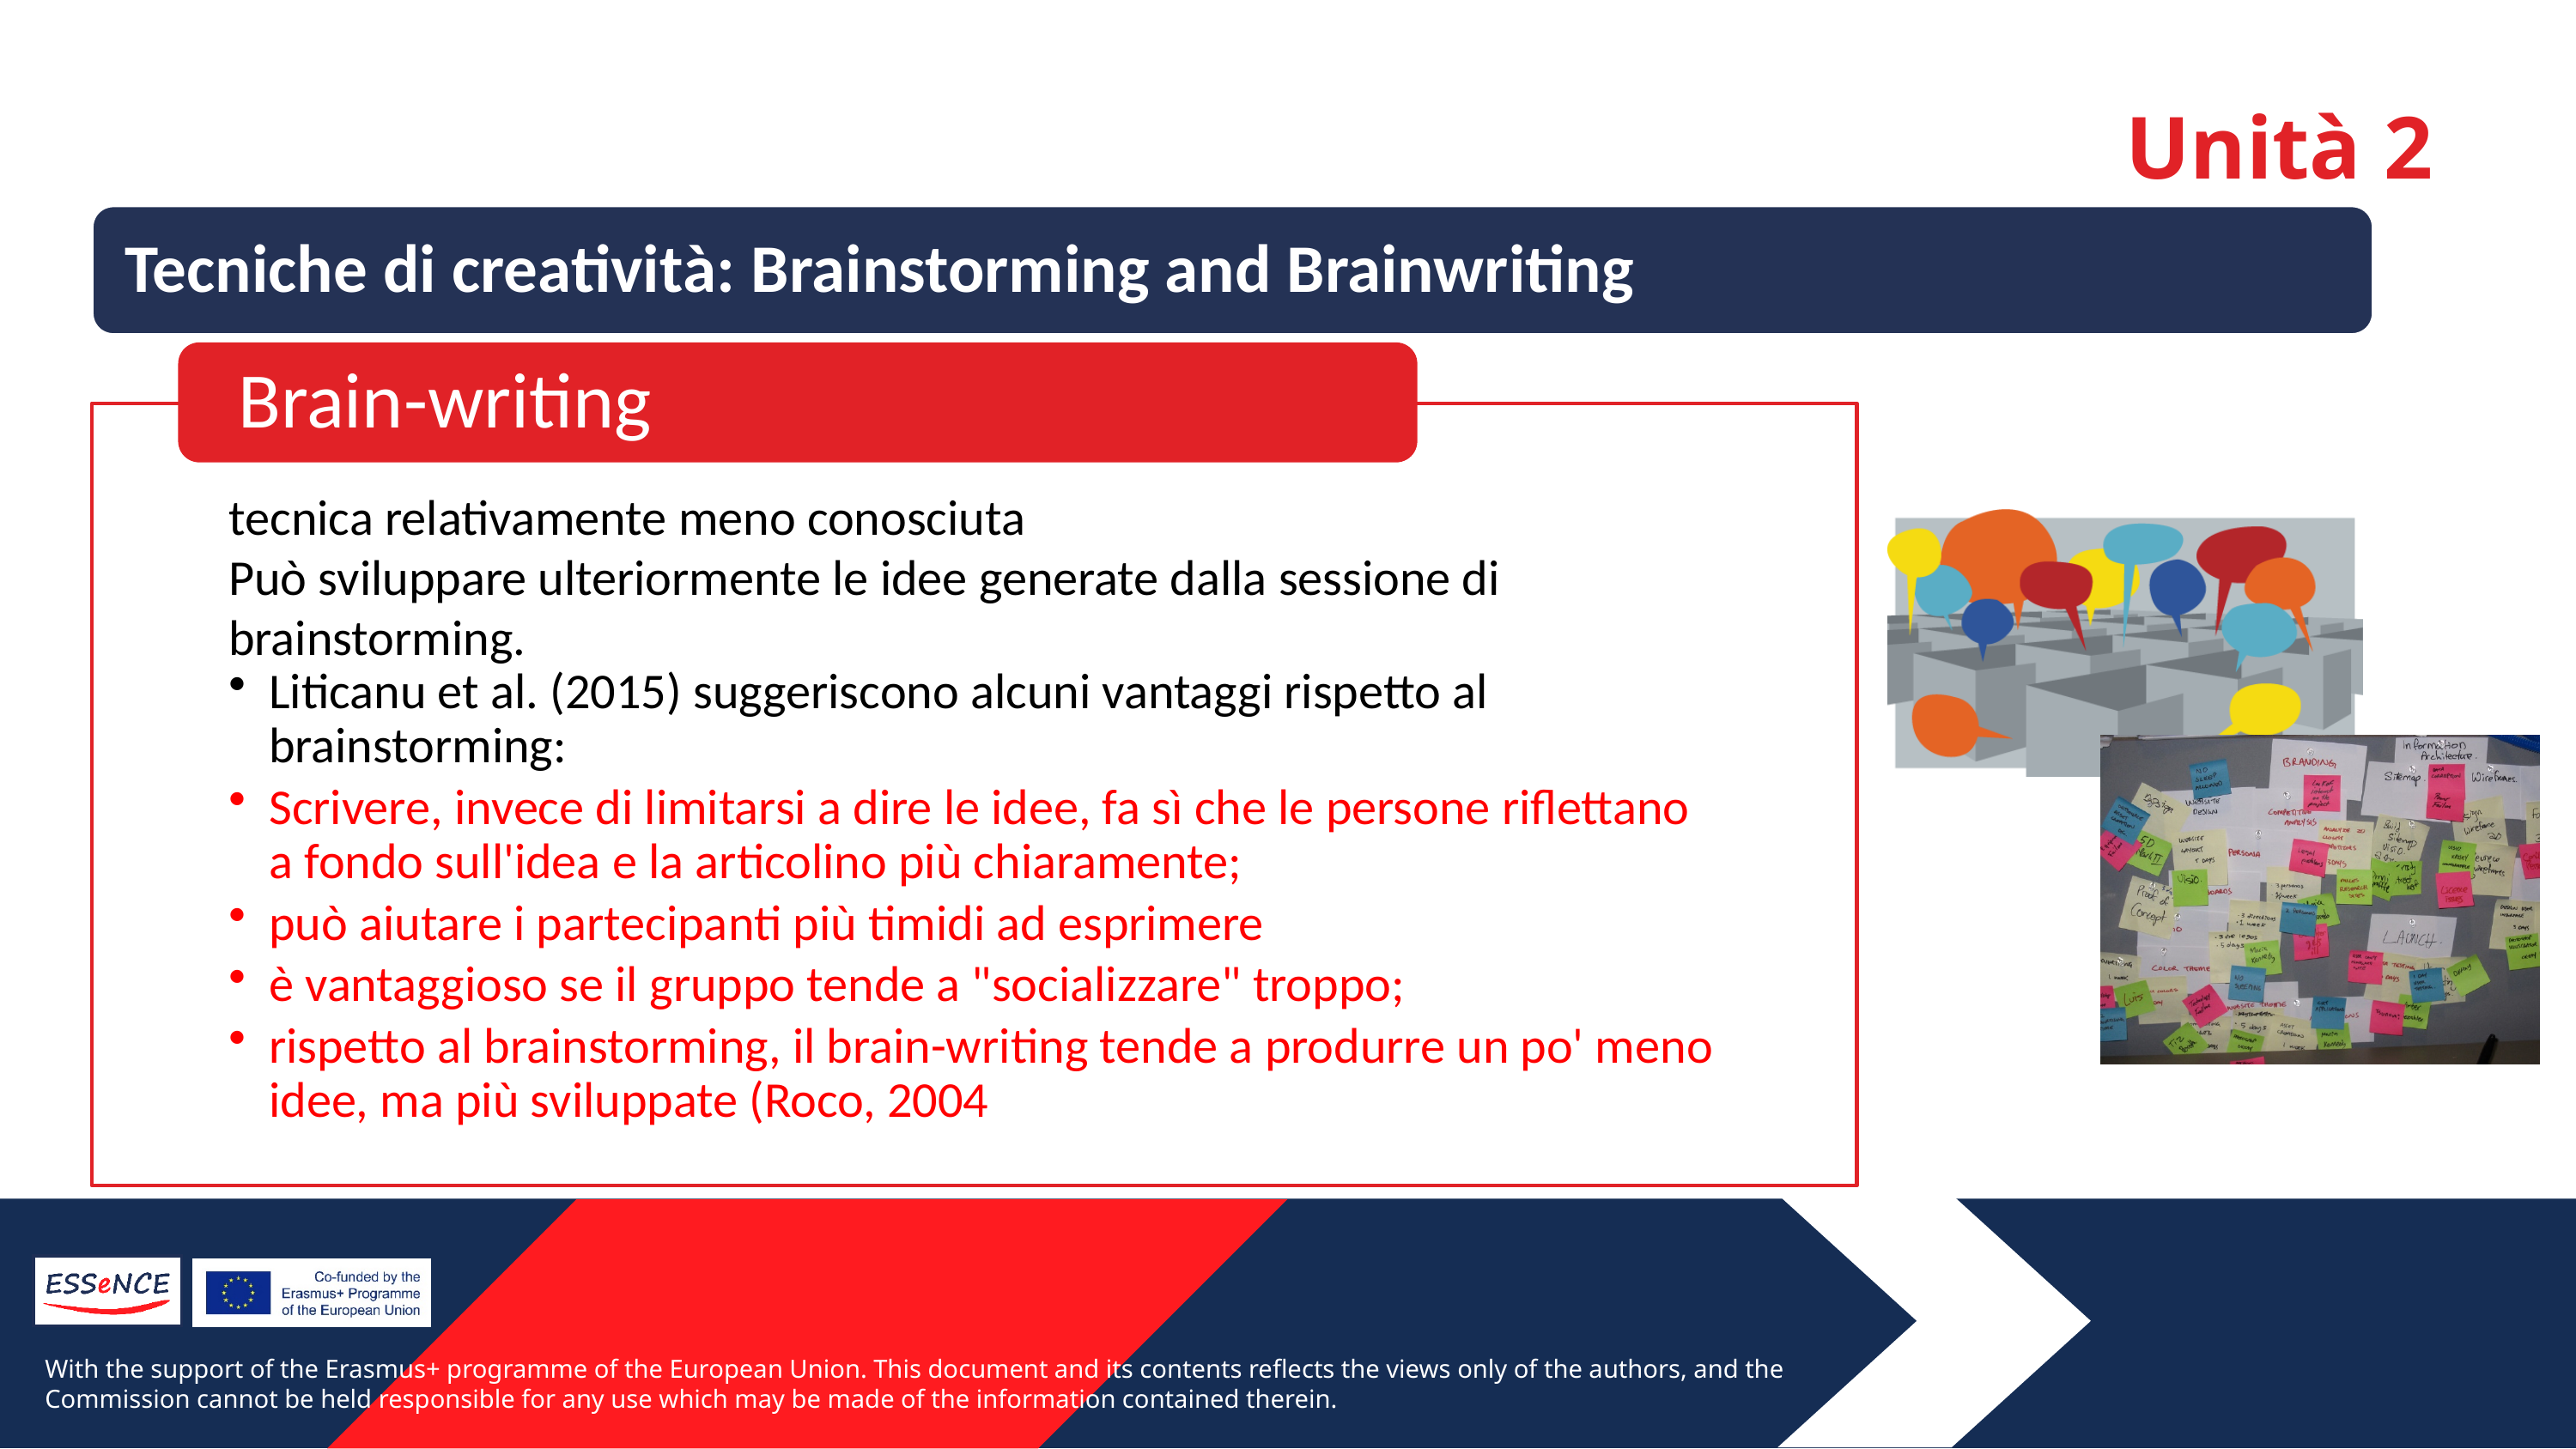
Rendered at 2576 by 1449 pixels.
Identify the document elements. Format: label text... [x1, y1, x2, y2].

text_box With the support of the Erasmus+ programme of the European Union. This document and its contents reflects the views only of the authors, and the Commission cannot be held responsible for any use which may be made of the information contained therein. [32, 1346, 1803, 1420]
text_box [91, 343, 1857, 1186]
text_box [91, 203, 2374, 336]
text_box Unità 2 [2124, 91, 2515, 197]
picture [32, 1254, 183, 1328]
picture [192, 1258, 431, 1328]
picture [1887, 509, 2540, 1064]
